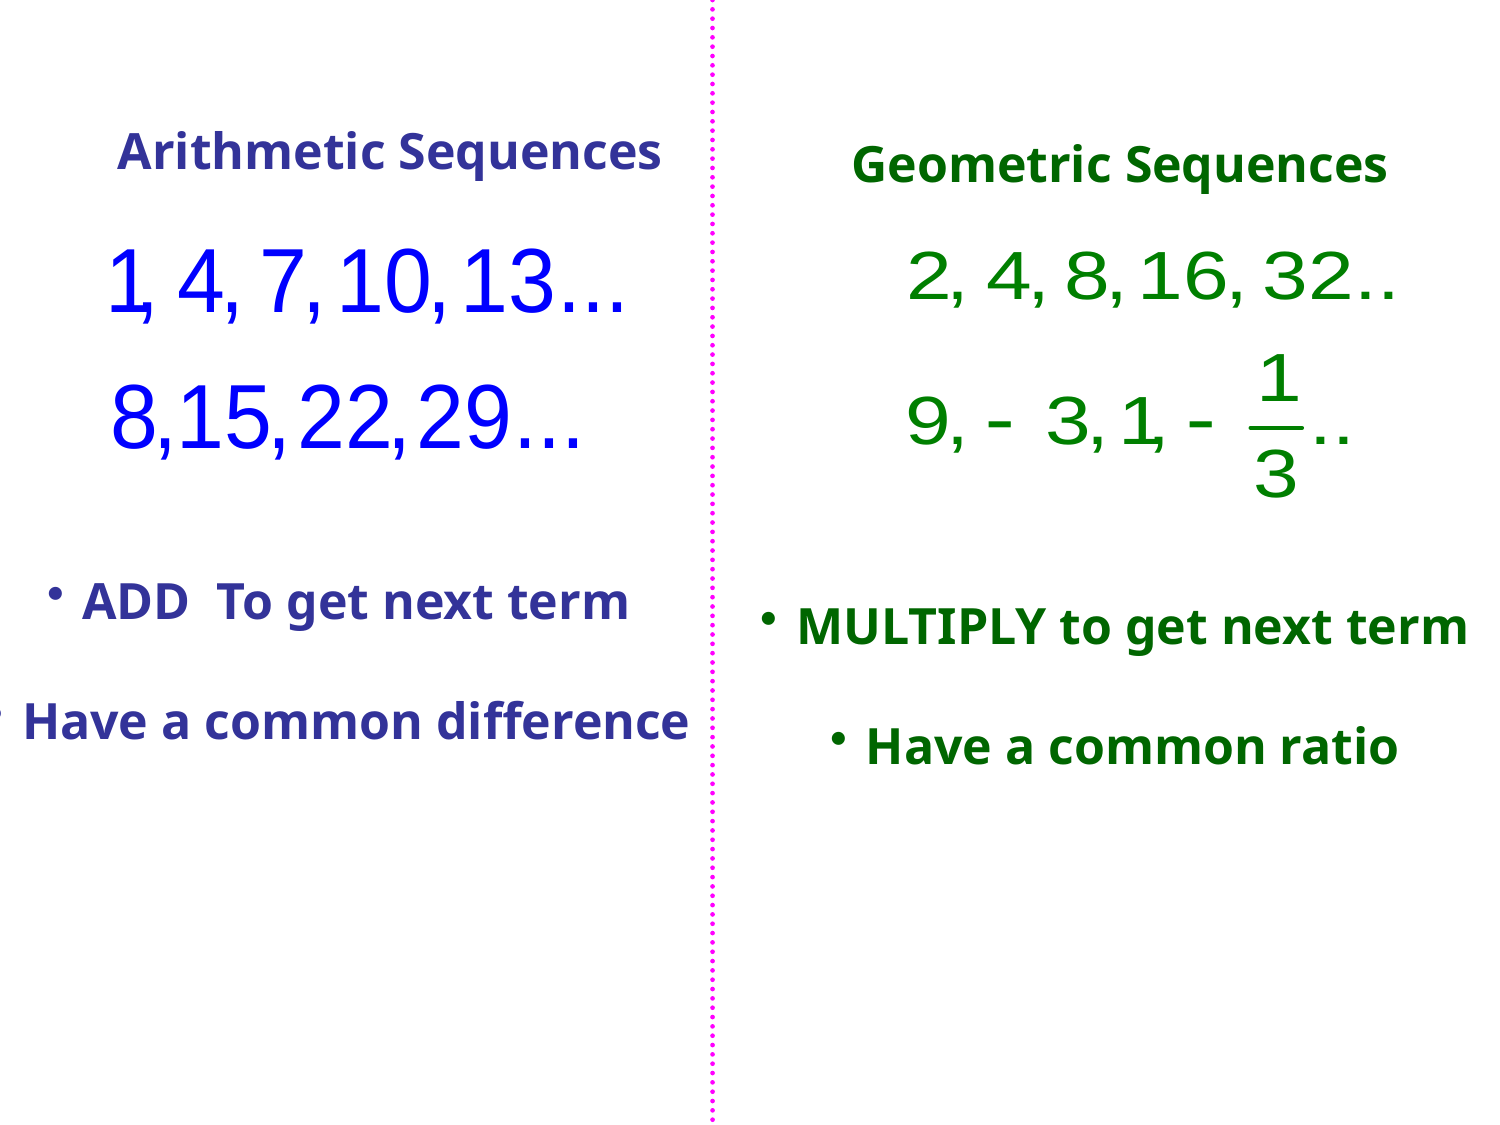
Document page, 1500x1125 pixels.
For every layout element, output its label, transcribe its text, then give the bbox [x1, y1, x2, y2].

text_box Arithmetic Sequences [102, 112, 678, 188]
text_box MULTIPLY to get next term Have a common ratio [746, 587, 1485, 783]
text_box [902, 244, 1402, 506]
text_box ADD To get next term Have a common difference [0, 562, 706, 758]
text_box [107, 236, 631, 480]
text_box Geometric Sequences [836, 124, 1404, 200]
